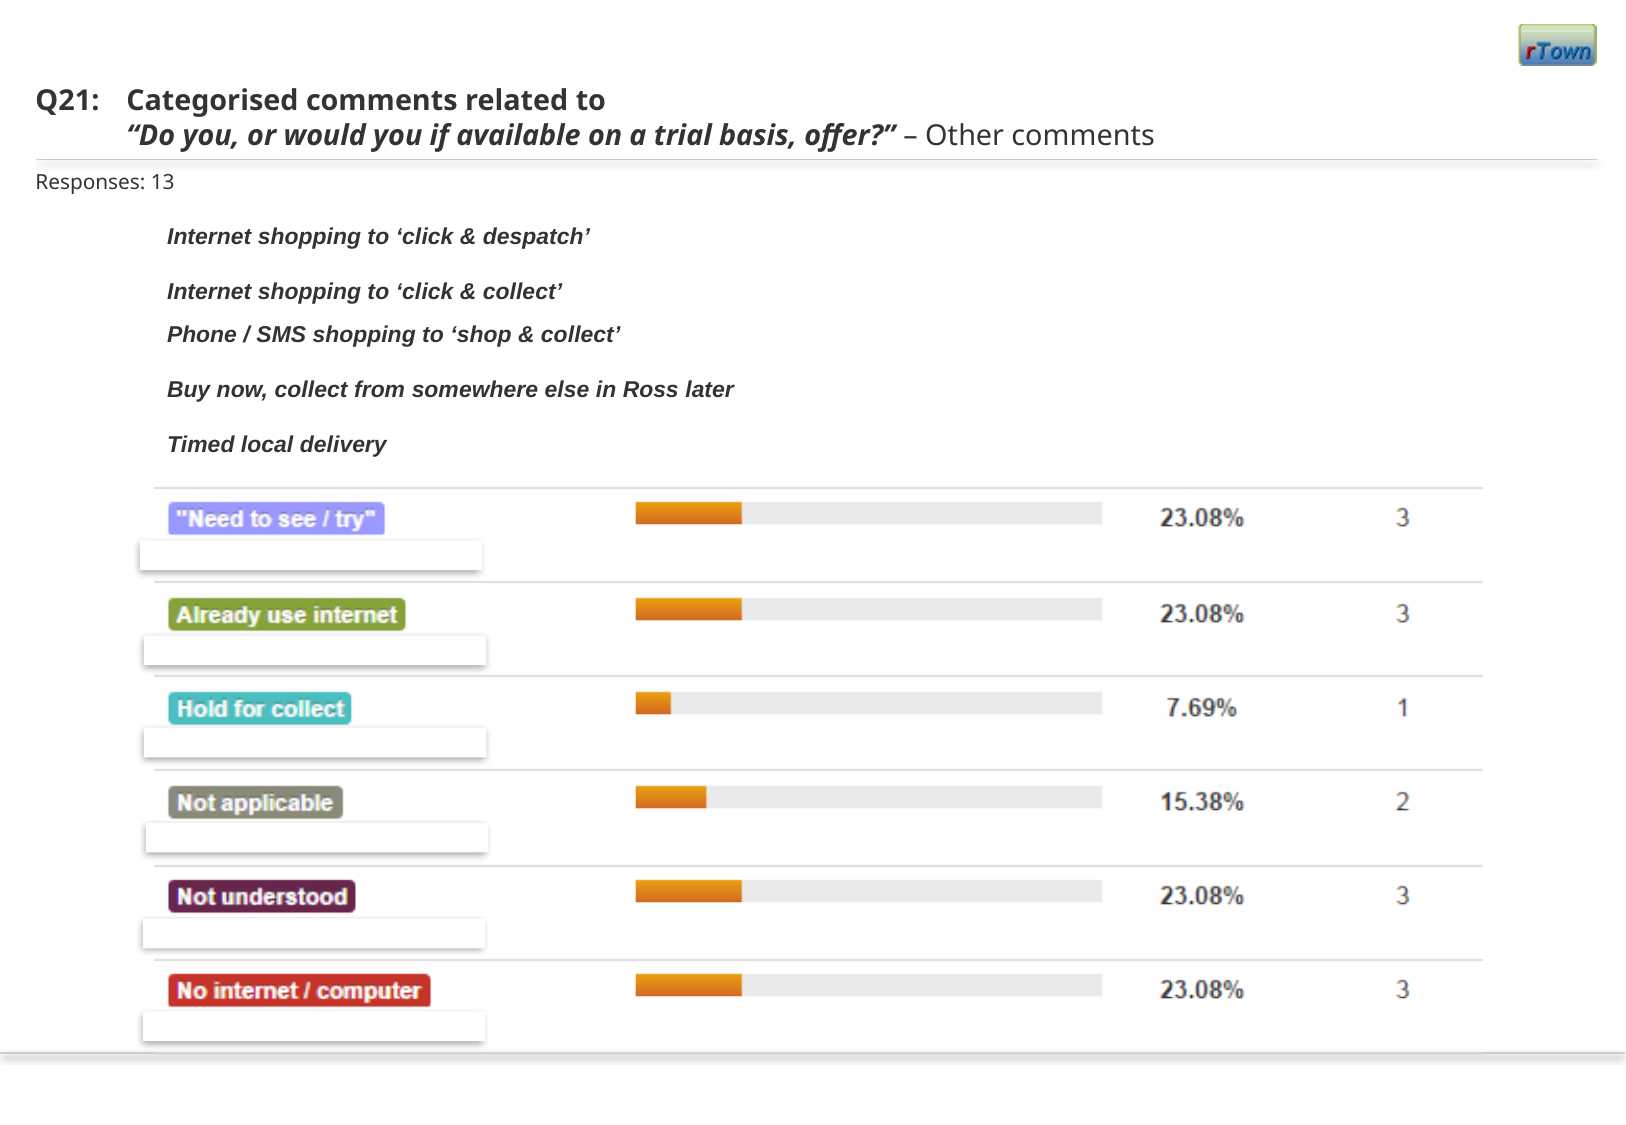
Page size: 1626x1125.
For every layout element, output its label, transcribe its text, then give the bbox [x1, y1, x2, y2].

text_box Internet shopping to ‘click & despatch’ Internet shopping to ‘click & collect’ Phone / SMS shopping to ‘shop & collect’ Buy now, collect from somewhere else in Ross later Timed local delivery [152, 214, 1095, 464]
list Responses: 13 [20, 161, 969, 216]
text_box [139, 475, 1484, 1066]
picture [1518, 24, 1597, 66]
title Q21: Categorised comments related to “Do you, or would you if available on a trial basis, offer?” – Other comments [20, 72, 1483, 159]
